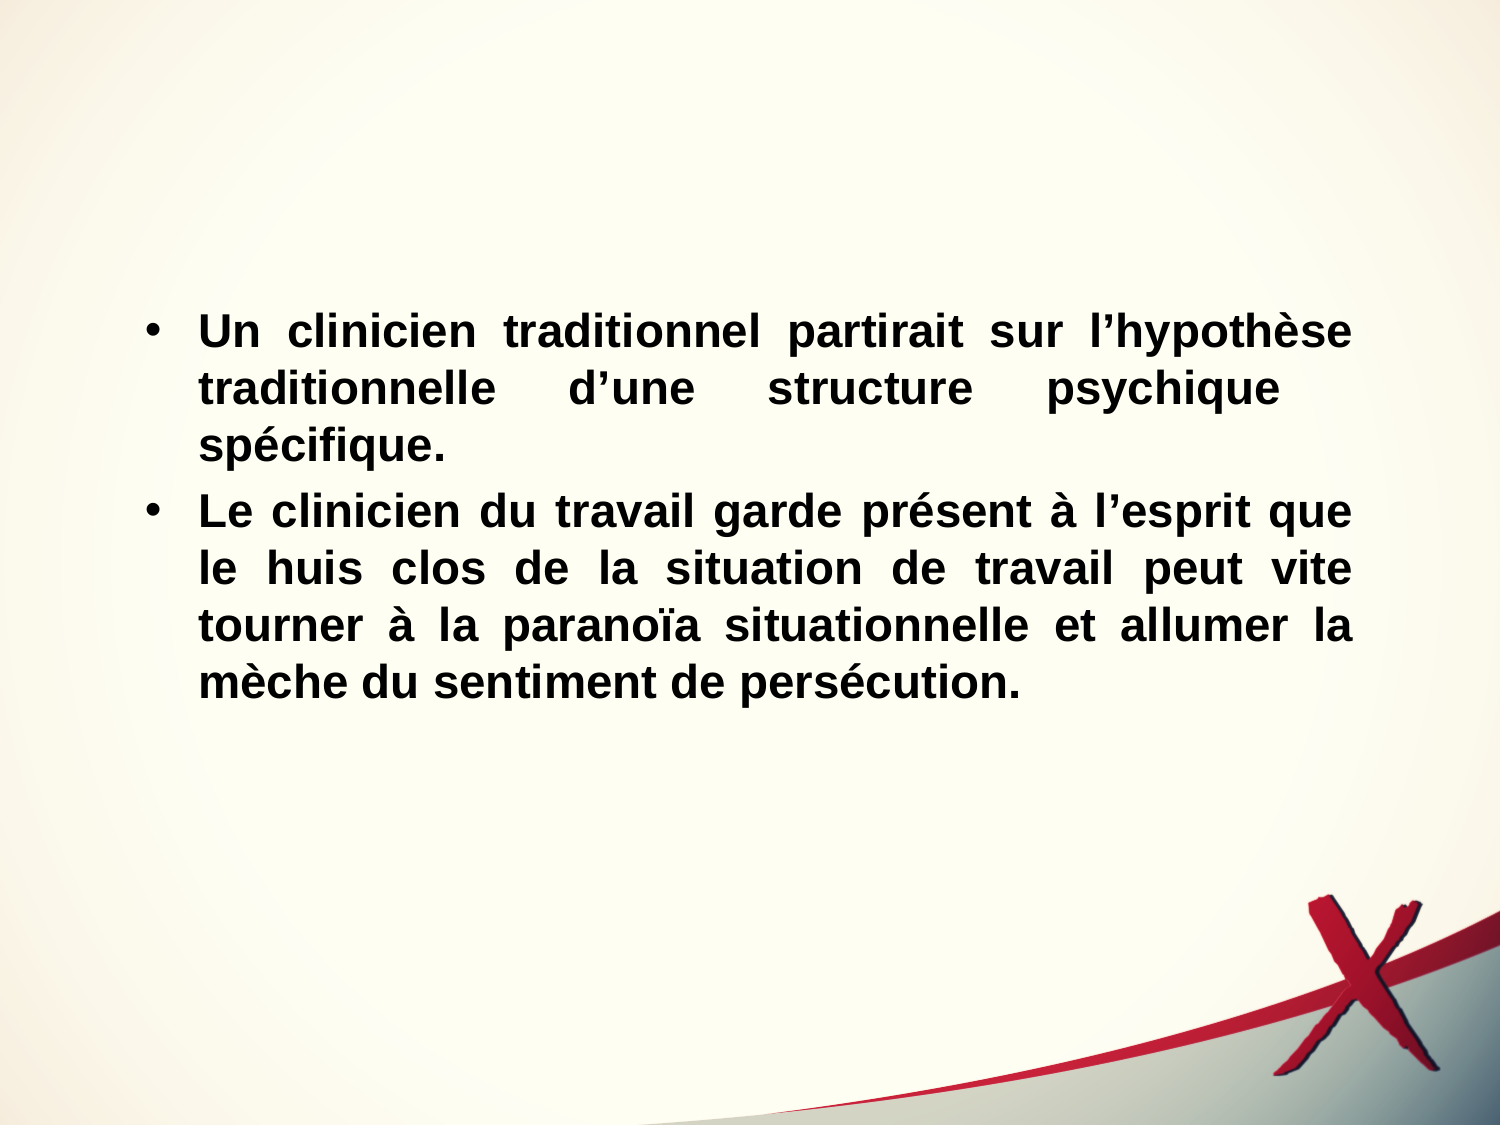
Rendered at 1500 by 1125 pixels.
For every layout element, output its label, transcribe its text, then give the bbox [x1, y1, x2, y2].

picture [0, 0, 1500, 1125]
list Un clinicien traditionnel partirait sur l’hypothèse traditionnelle d’une structure psychique spécifique. Le clinicien du travail garde présent à l’esprit que le huis clos de la situation de travail peut vite tourner à la paranoïa situationnelle et allumer la mèche du sentiment de persécution. [129, 292, 1371, 717]
